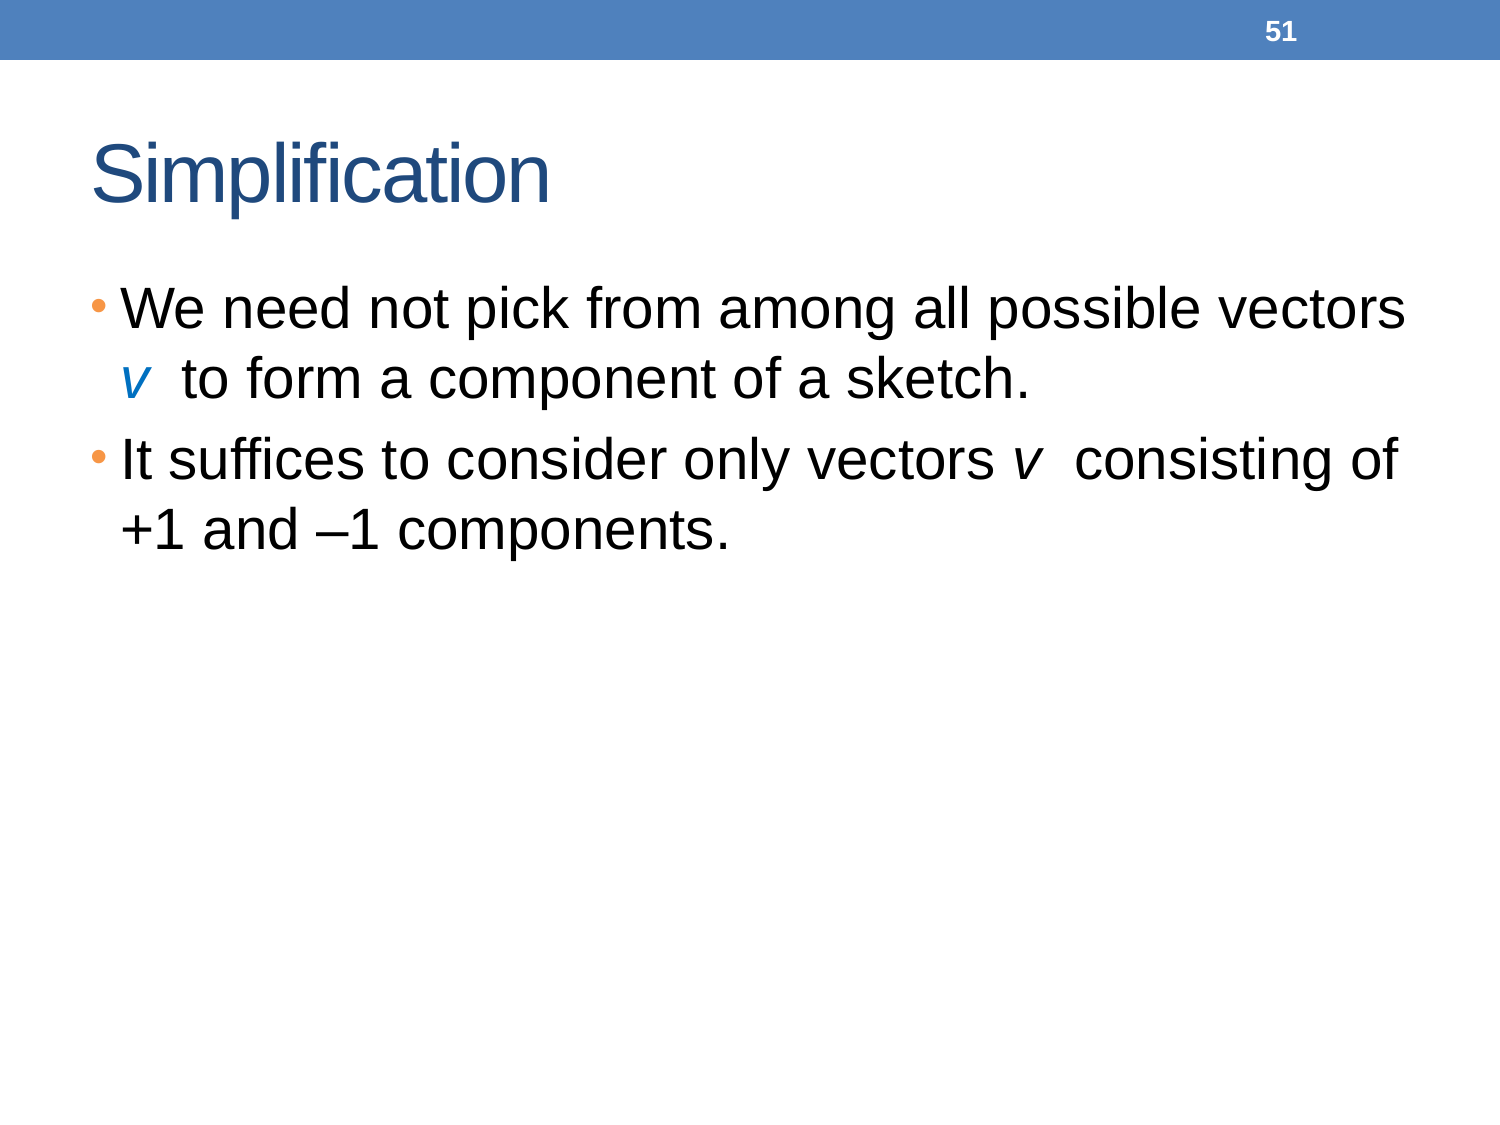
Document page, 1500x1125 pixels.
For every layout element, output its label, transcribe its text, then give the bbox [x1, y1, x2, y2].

list We need not pick from among all possible vectors v to form a component of a sketch. It suffices to consider only vectors v consisting of +1 and –1 components. [75, 262, 1425, 1063]
slide_number 51 [1250, 3, 1425, 57]
title Simplification [75, 87, 1425, 250]
